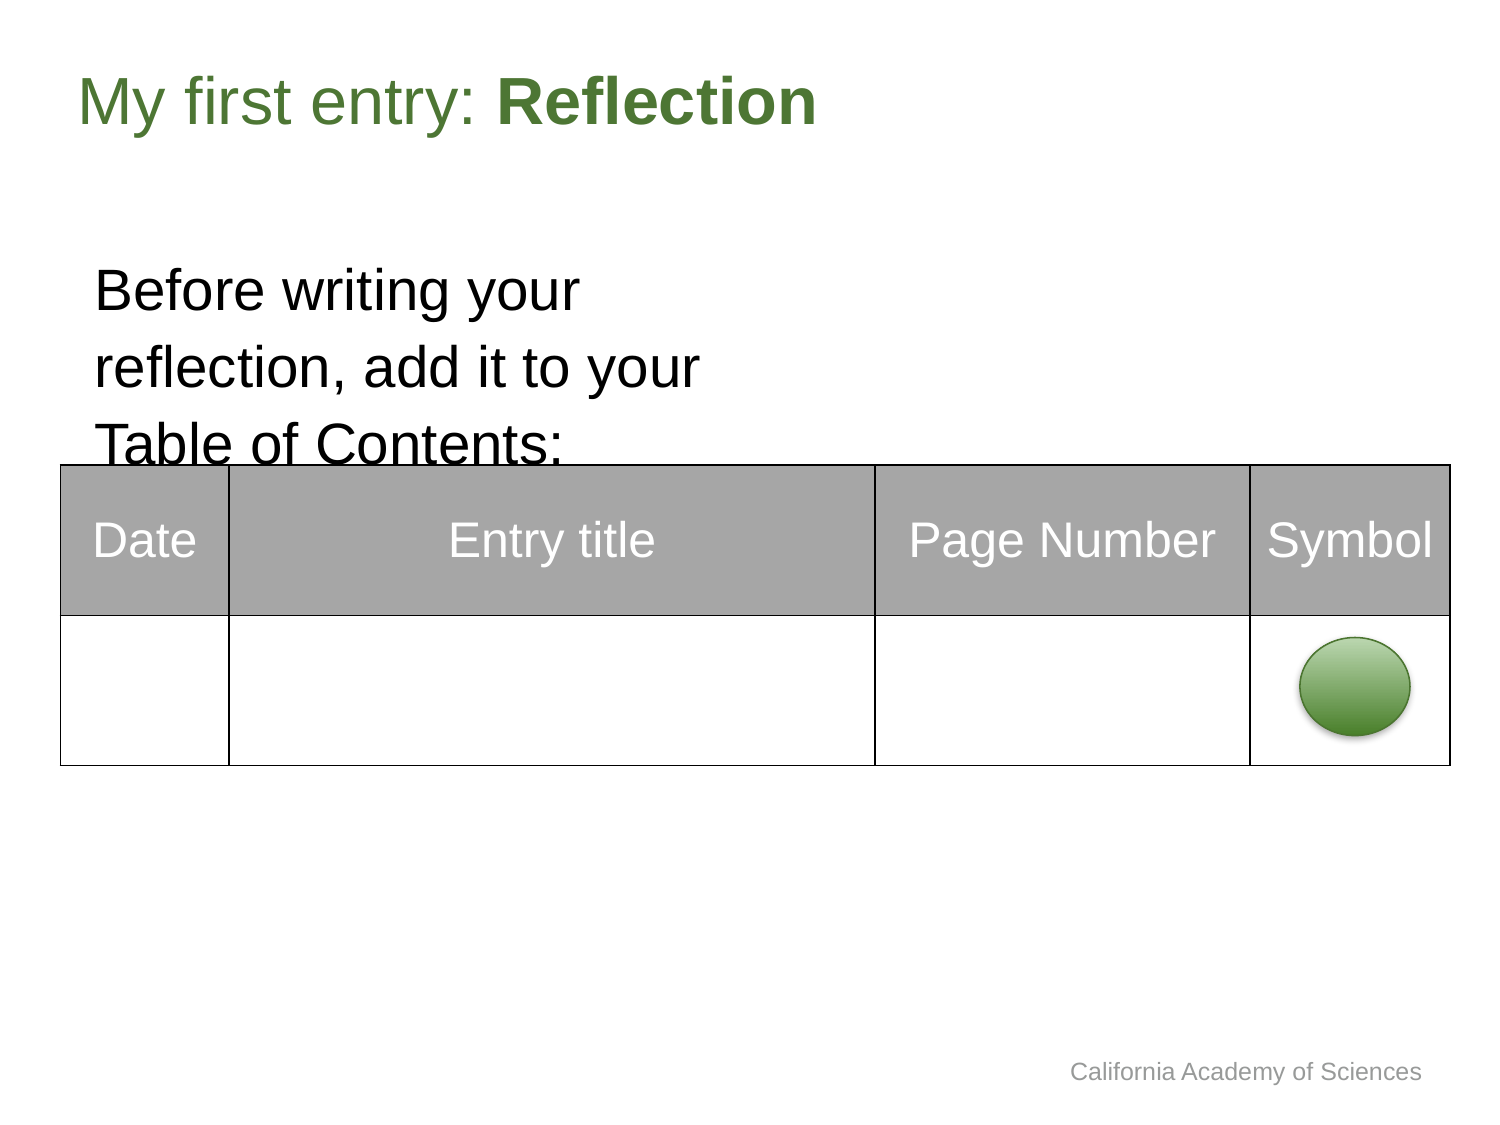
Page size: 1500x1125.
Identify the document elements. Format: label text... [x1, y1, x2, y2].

table_cell [230, 616, 874, 765]
table_header Entry title [230, 466, 874, 615]
table_cell [1251, 616, 1449, 765]
text_box [1299, 636, 1411, 737]
title My first entry: Reflection [62, 50, 1338, 150]
table_header Date [61, 466, 228, 615]
table_header Symbol [1251, 466, 1449, 615]
table_cell [876, 616, 1249, 765]
table_cell [61, 616, 228, 765]
table_header Page Number [876, 466, 1249, 615]
list Before writing your reflection, add it to your Table of Contents: [79, 237, 1430, 464]
